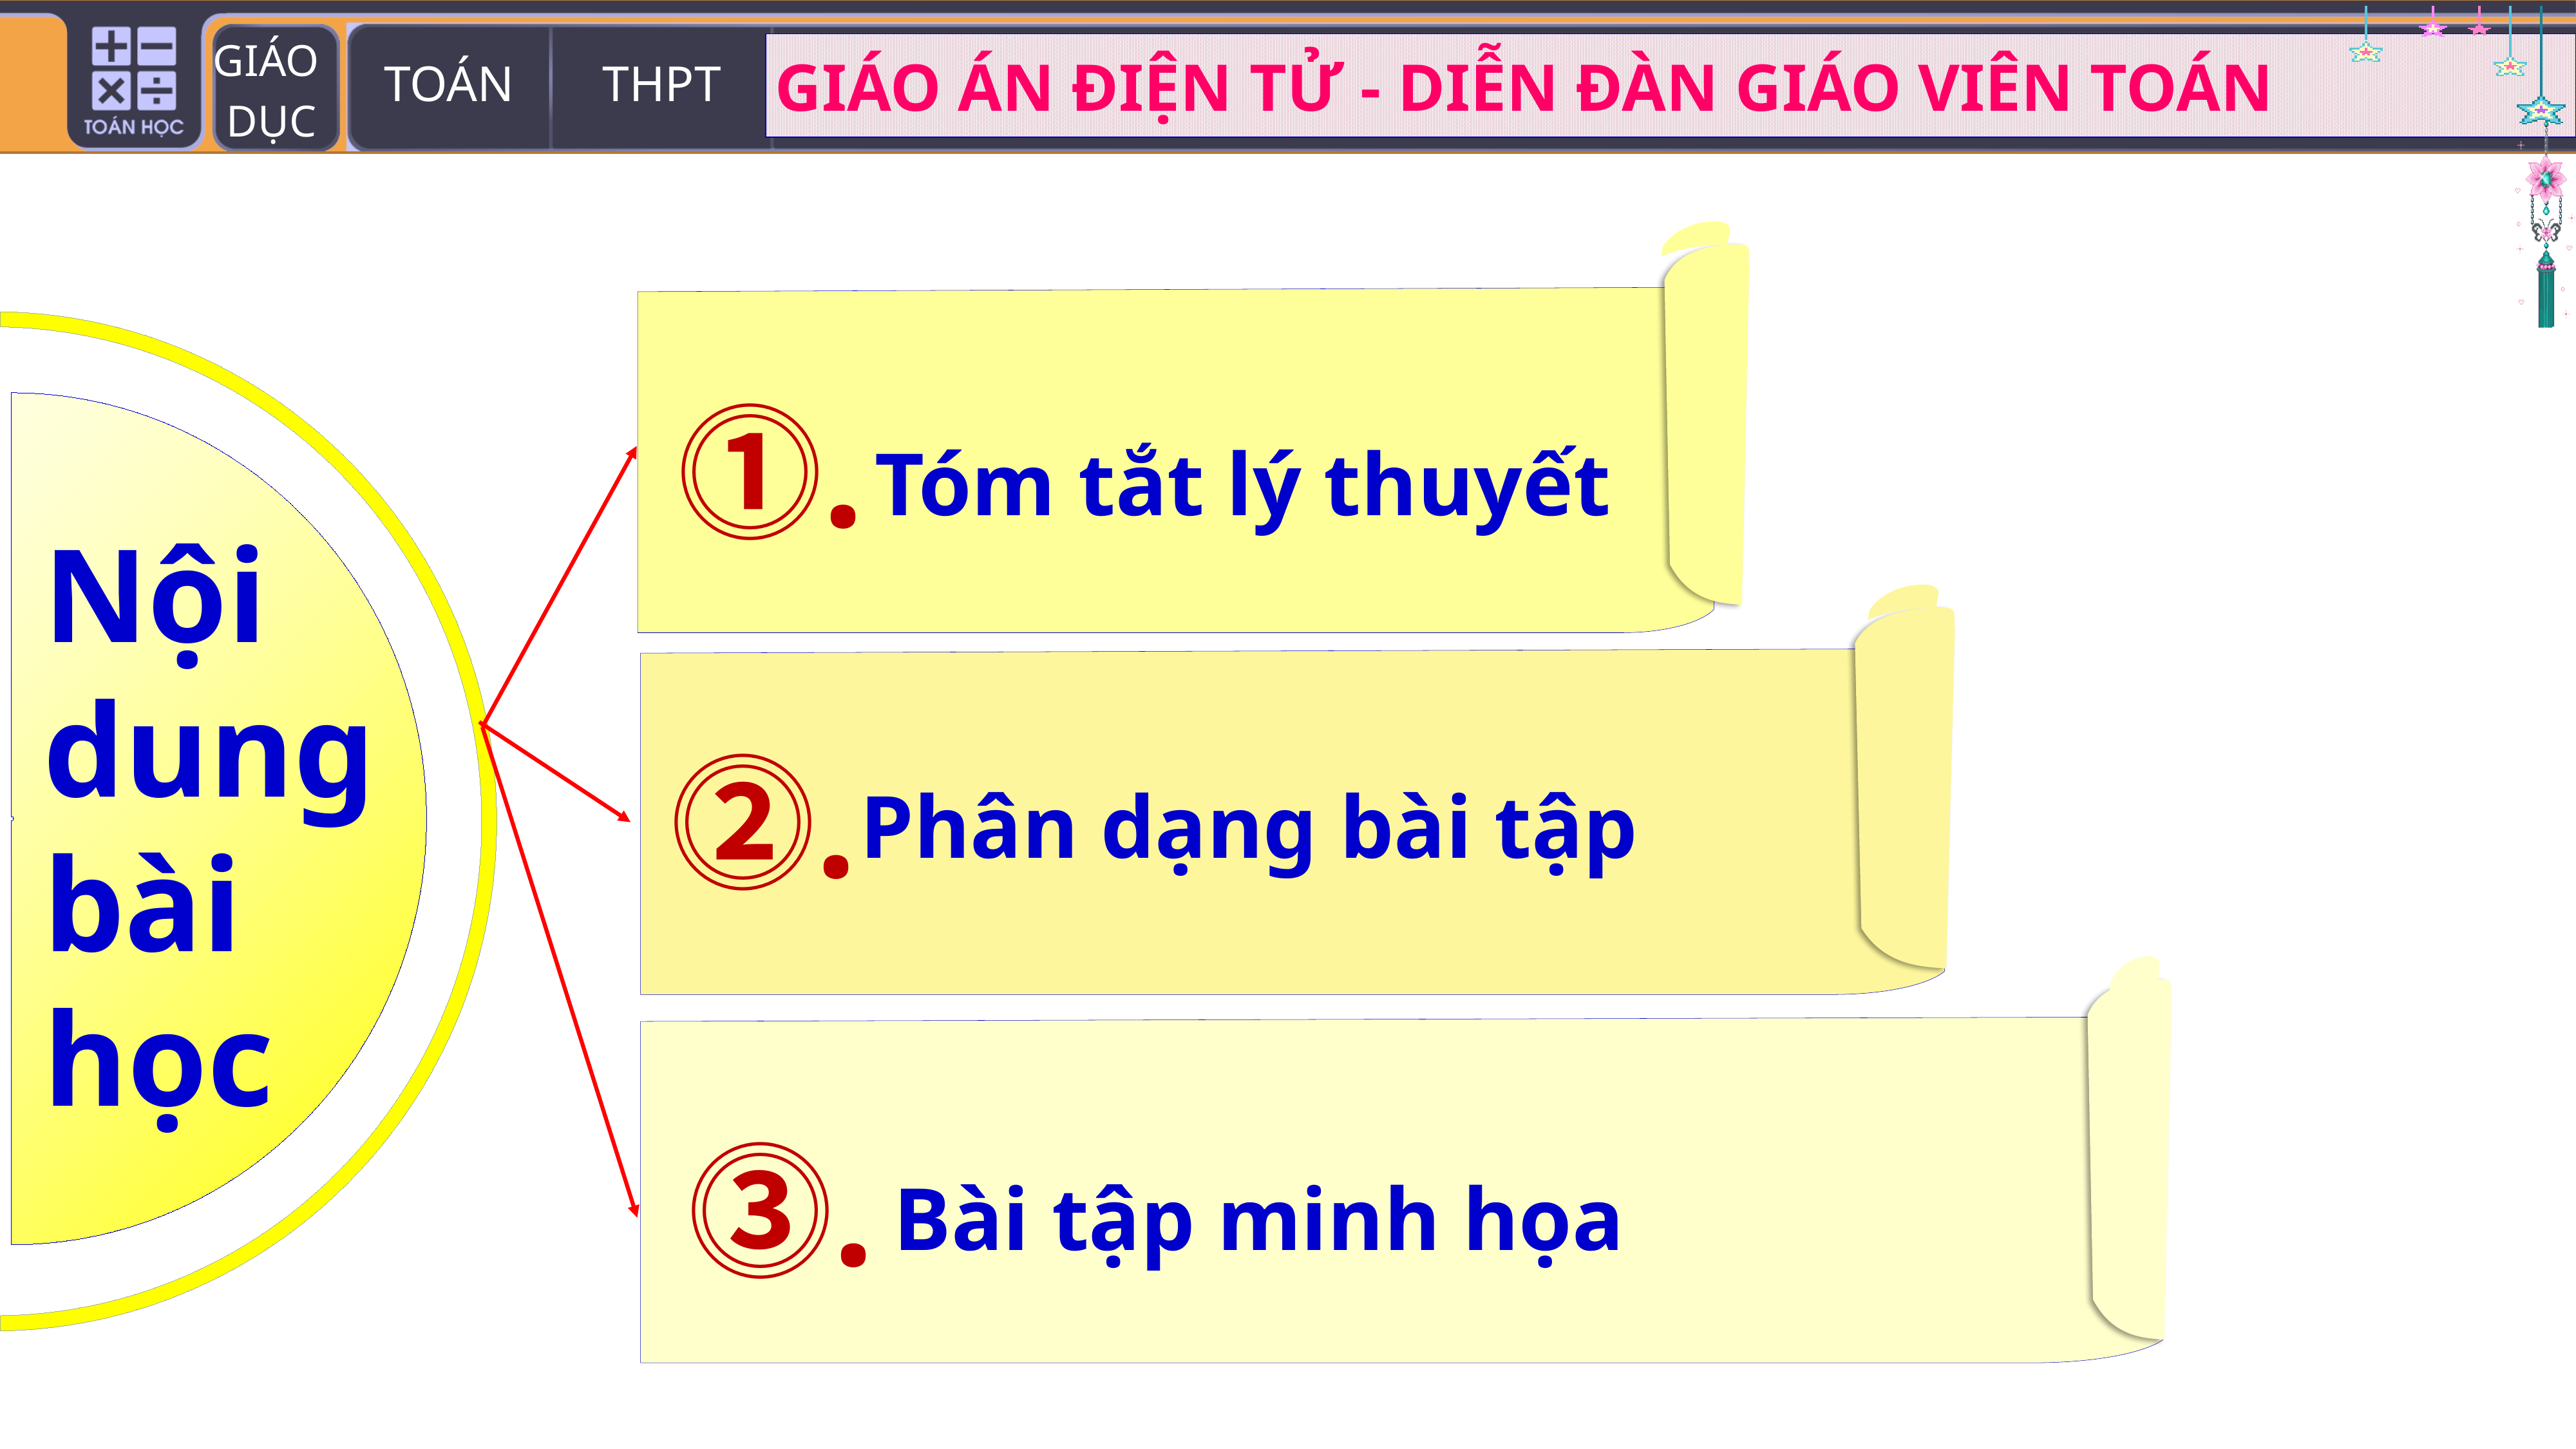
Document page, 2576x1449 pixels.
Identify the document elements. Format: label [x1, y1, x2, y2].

text_box [482, 732, 638, 1218]
picture [2344, 6, 2576, 341]
text_box [637, 221, 1750, 584]
text_box [482, 446, 637, 728]
text_box [640, 956, 2172, 1363]
text_box [0, 311, 497, 1332]
text_box [640, 584, 1955, 954]
